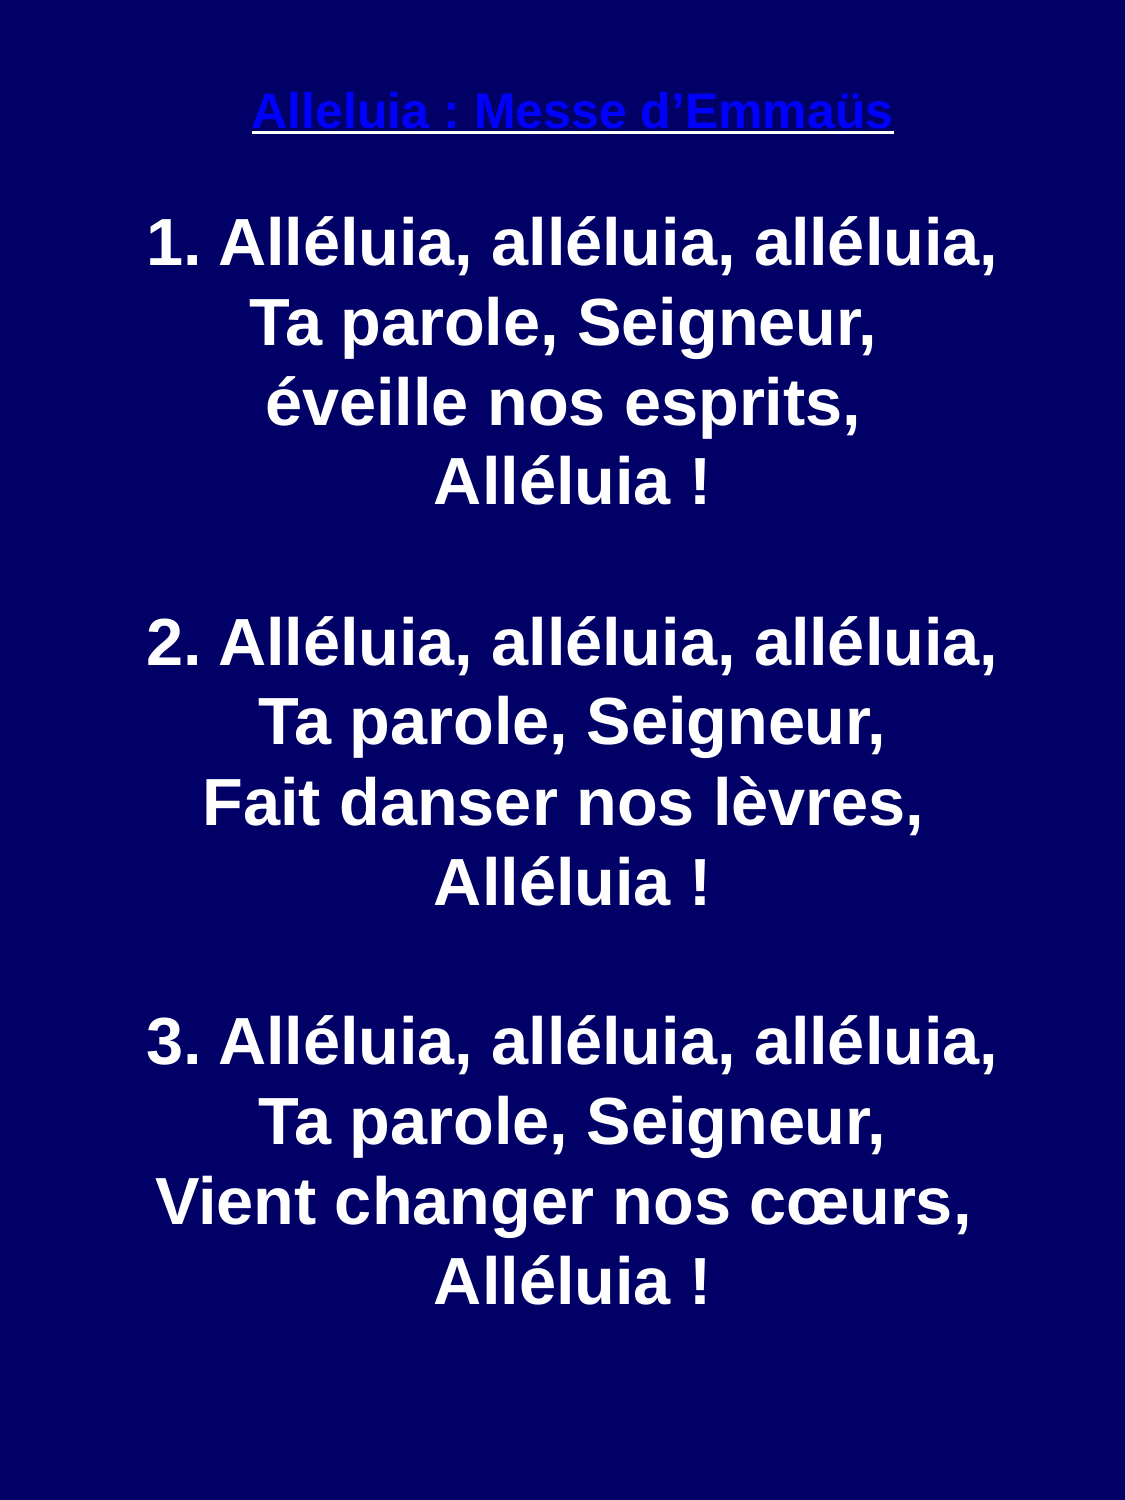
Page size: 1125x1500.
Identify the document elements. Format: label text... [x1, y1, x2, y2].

text_box Alleluia : Messe d’Emmaüs 1. Alléluia, alléluia, alléluia, Ta parole, Seigneur, éveille nos esprits, Alléluia ! 2. Alléluia, alléluia, alléluia, Ta parole, Seigneur, Fait danser nos lèvres, Alléluia ! 3. Alléluia, alléluia, alléluia, Ta parole, Seigneur, Vient changer nos cœurs, Alléluia ! [0, 70, 1125, 1347]
